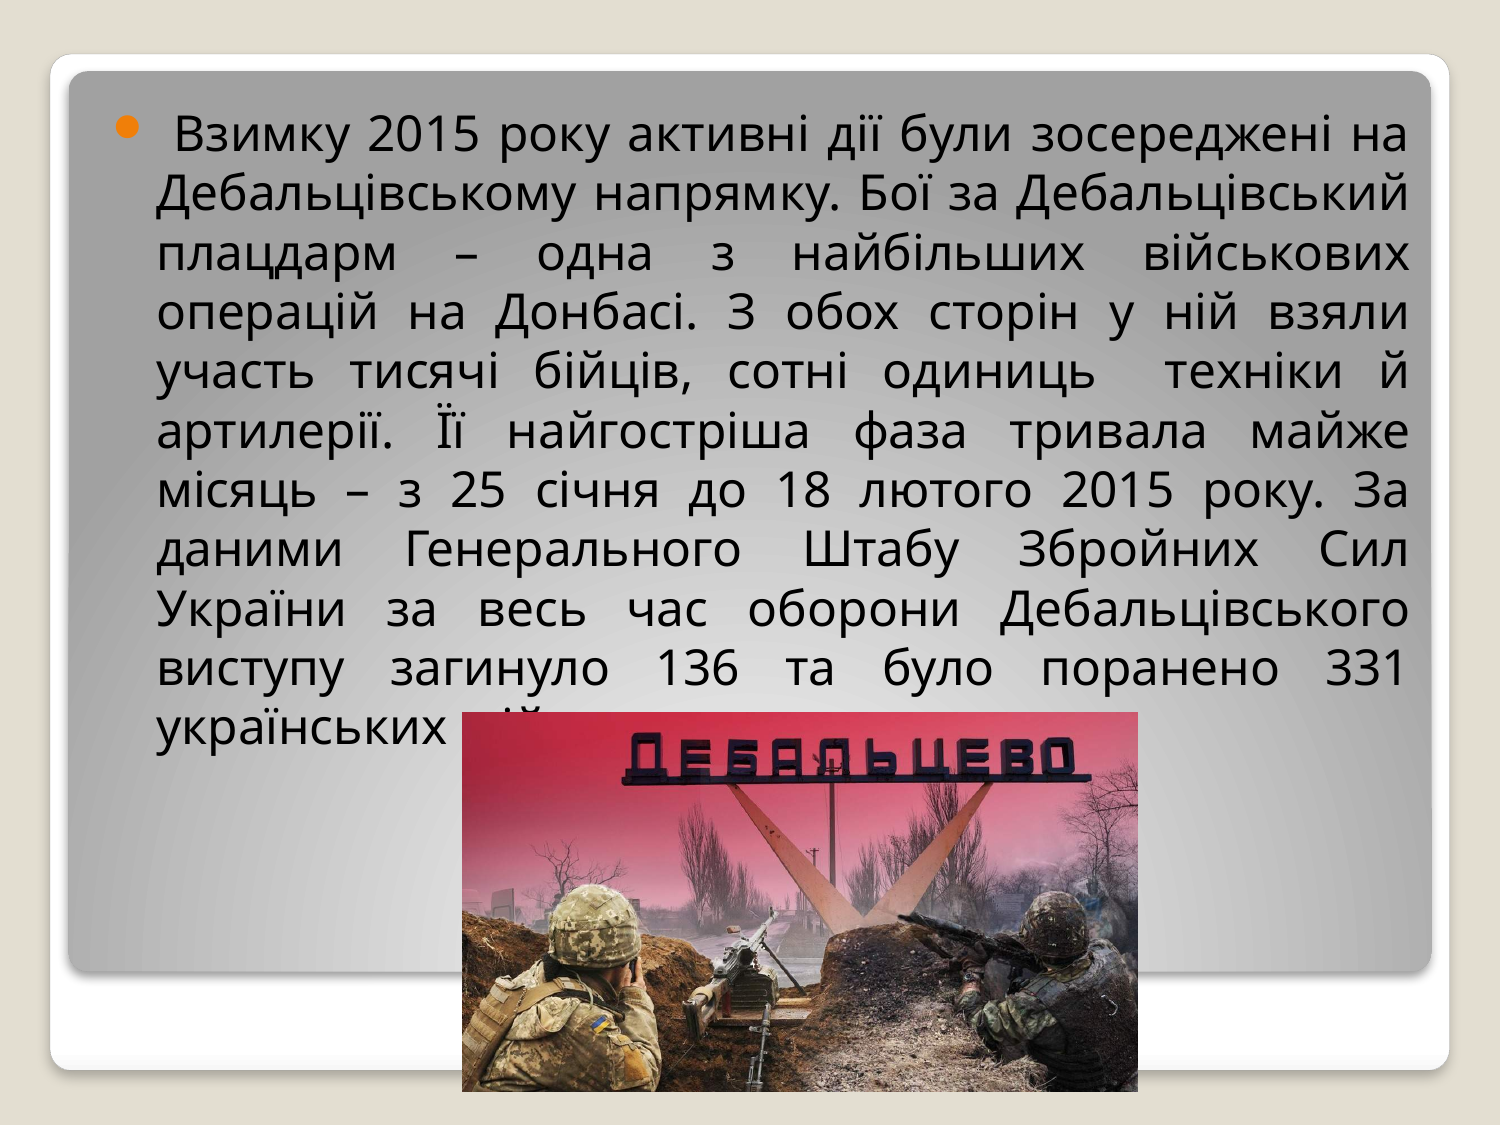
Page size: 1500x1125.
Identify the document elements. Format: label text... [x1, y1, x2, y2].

picture [462, 712, 1138, 1093]
list Взимку 2015 року активні дії були зосереджені на Дебальцівському напрямку. Бої за Дебальцівський плацдарм – одна з найбільших військових операцій на Донбасі. З обох сторін у ній взяли участь тисячі бійців, сотні одиниць техніки й артилерії. Її найгостріша фаза тривала майже місяць – з 25 січня до 18 лютого 2015 року. За даними Генерального Штабу Збройних Сил України за весь час оборони Дебальцівського виступу загинуло 136 та було поранено 331 українських військових. [82, 86, 1425, 774]
